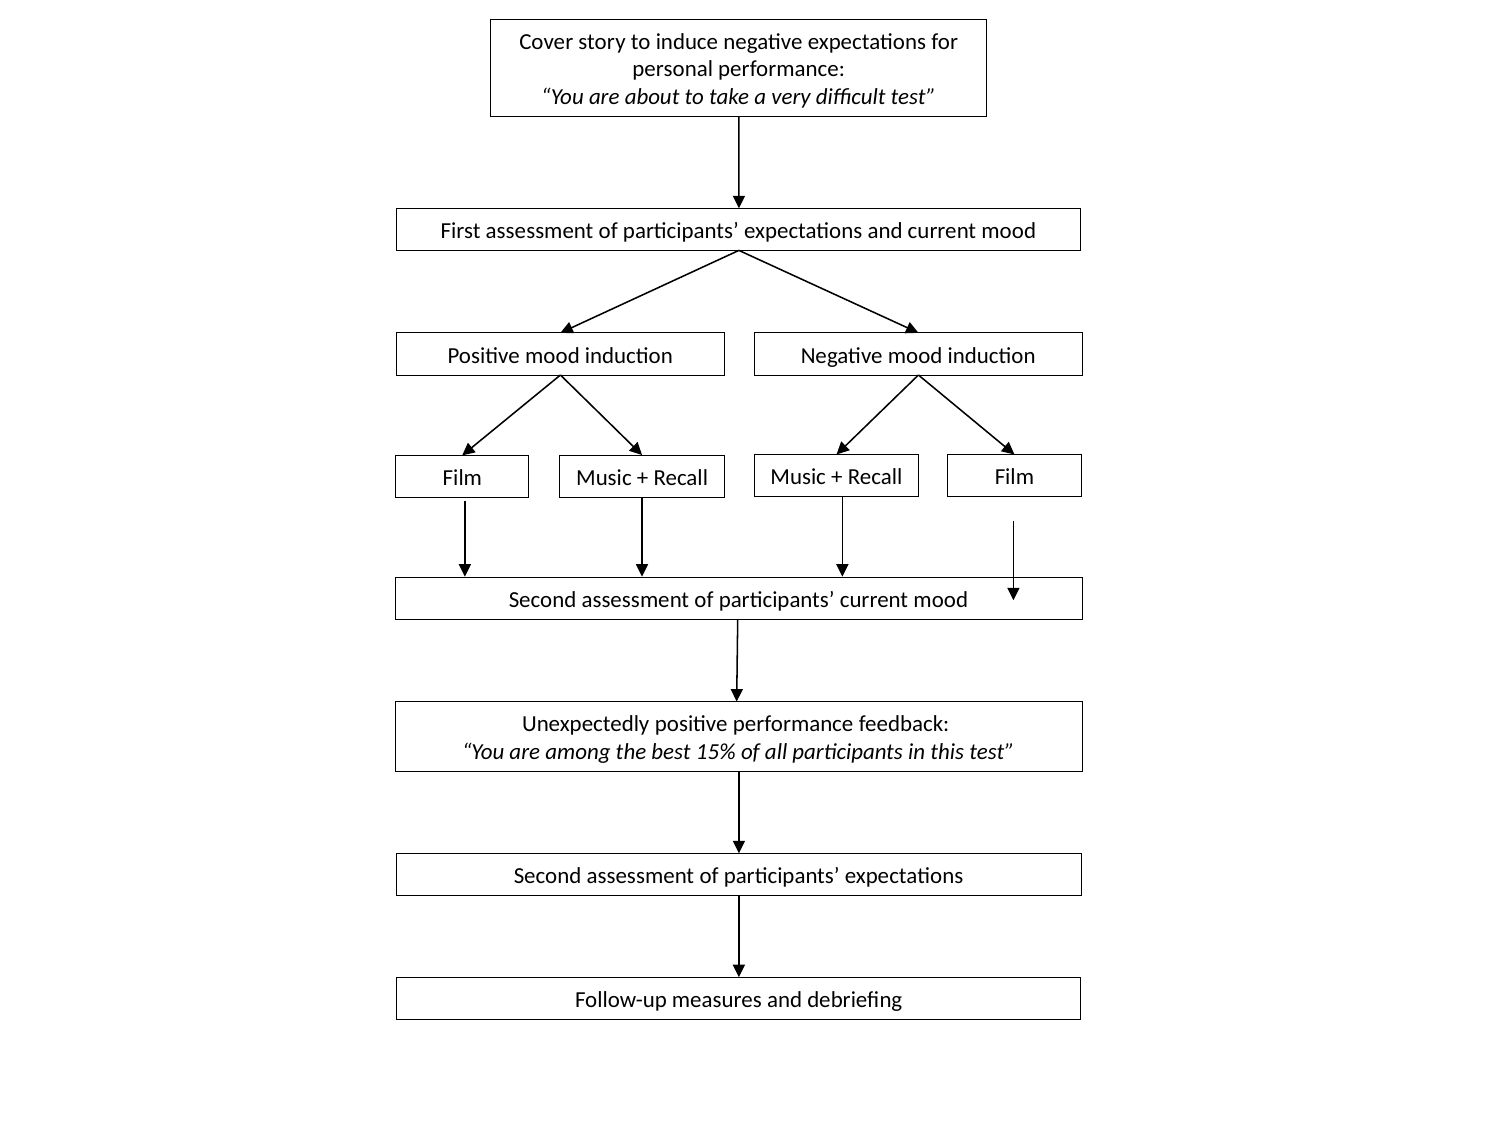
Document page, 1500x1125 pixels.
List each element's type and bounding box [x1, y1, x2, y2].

text_box [395, 18, 1083, 1021]
